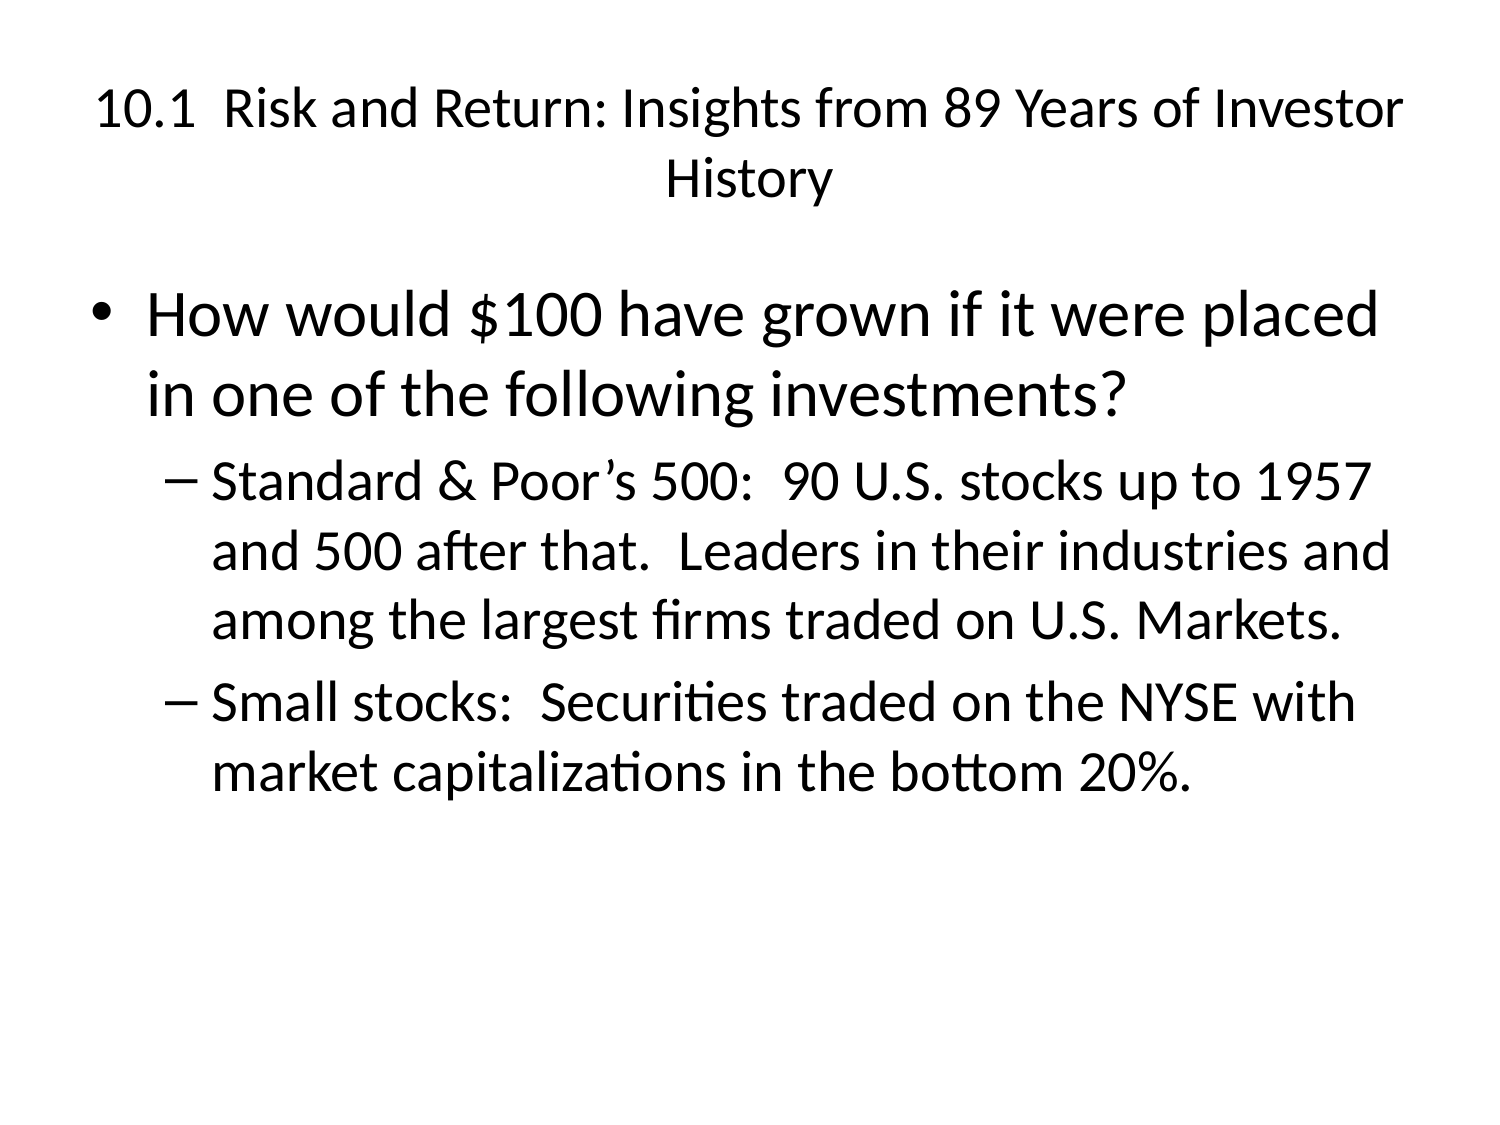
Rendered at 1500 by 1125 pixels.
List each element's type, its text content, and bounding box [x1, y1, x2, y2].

list How would $100 have grown if it were placed in one of the following investments? Standard & Poor’s 500: 90 U.S. stocks up to 1957 and 500 after that. Leaders in their industries and among the largest firms traded on U.S. Markets. Small stocks: Securities traded on the NYSE with market capitalizations in the bottom 20%. [75, 262, 1425, 1005]
title 10.1 Risk and Return: Insights from 89 Years of Investor History [75, 45, 1425, 233]
